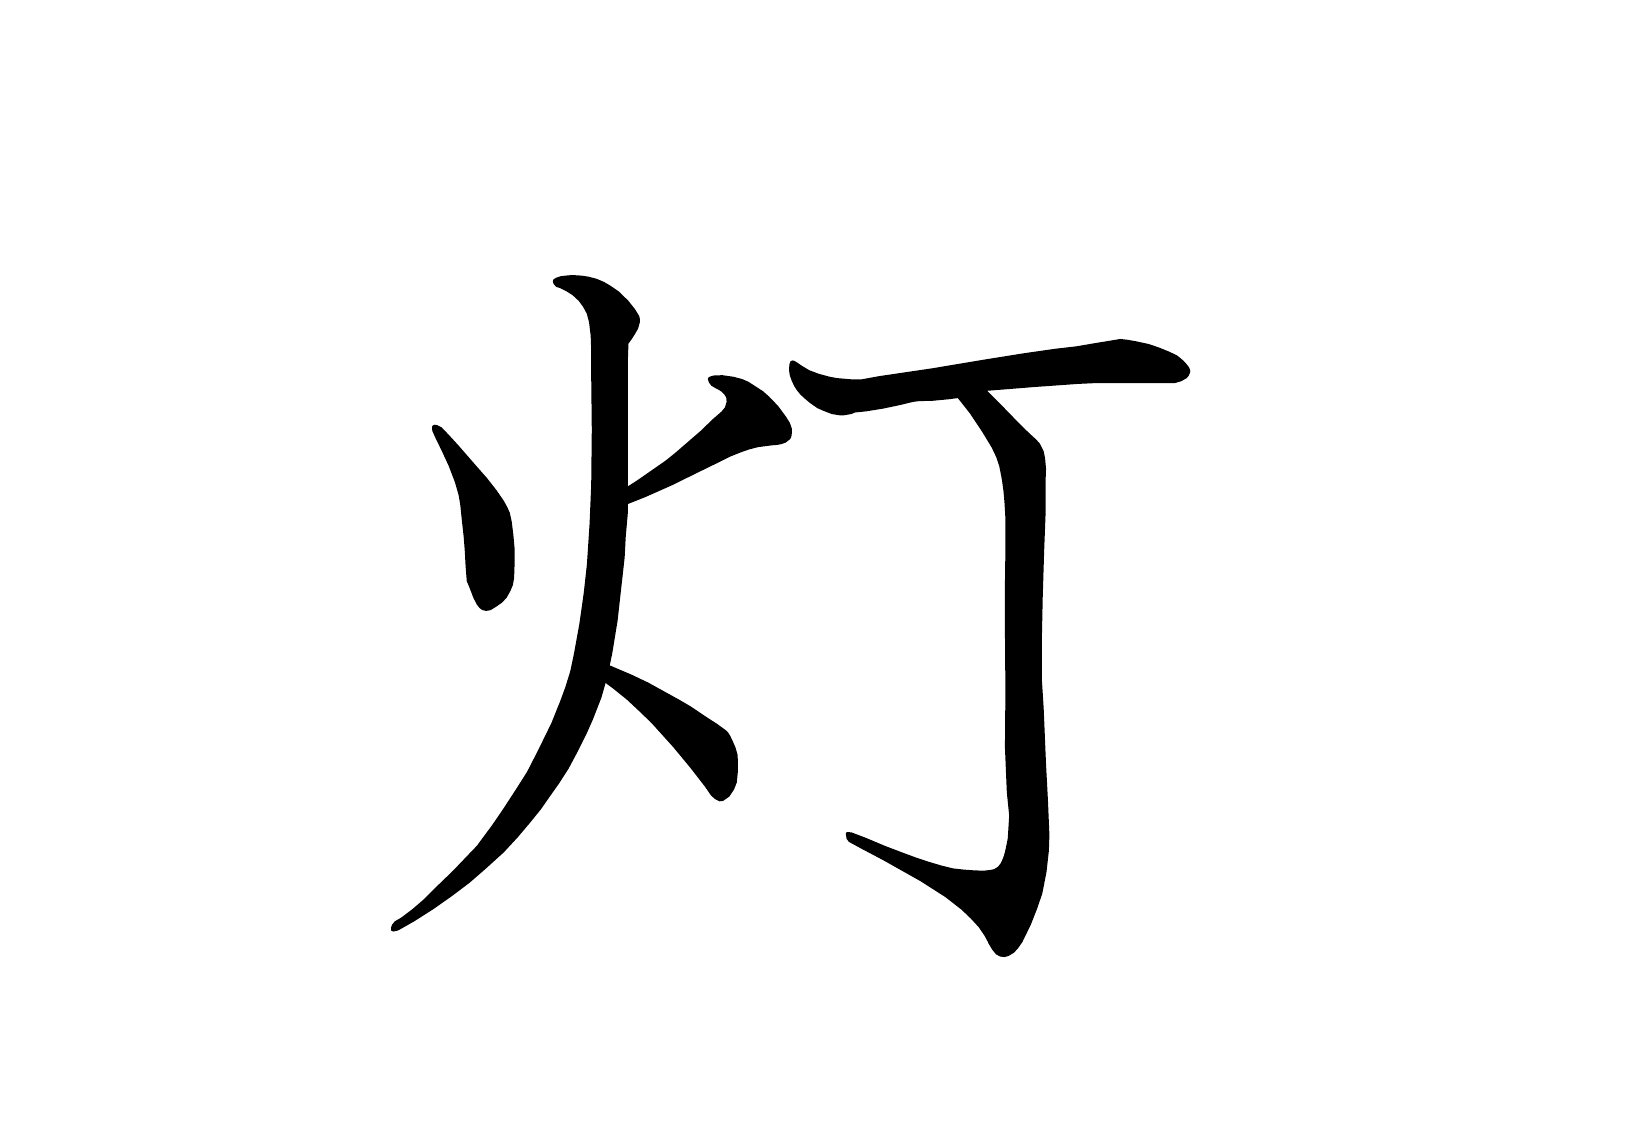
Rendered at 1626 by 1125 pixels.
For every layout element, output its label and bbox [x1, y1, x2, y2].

text_box [391, 274, 1191, 958]
